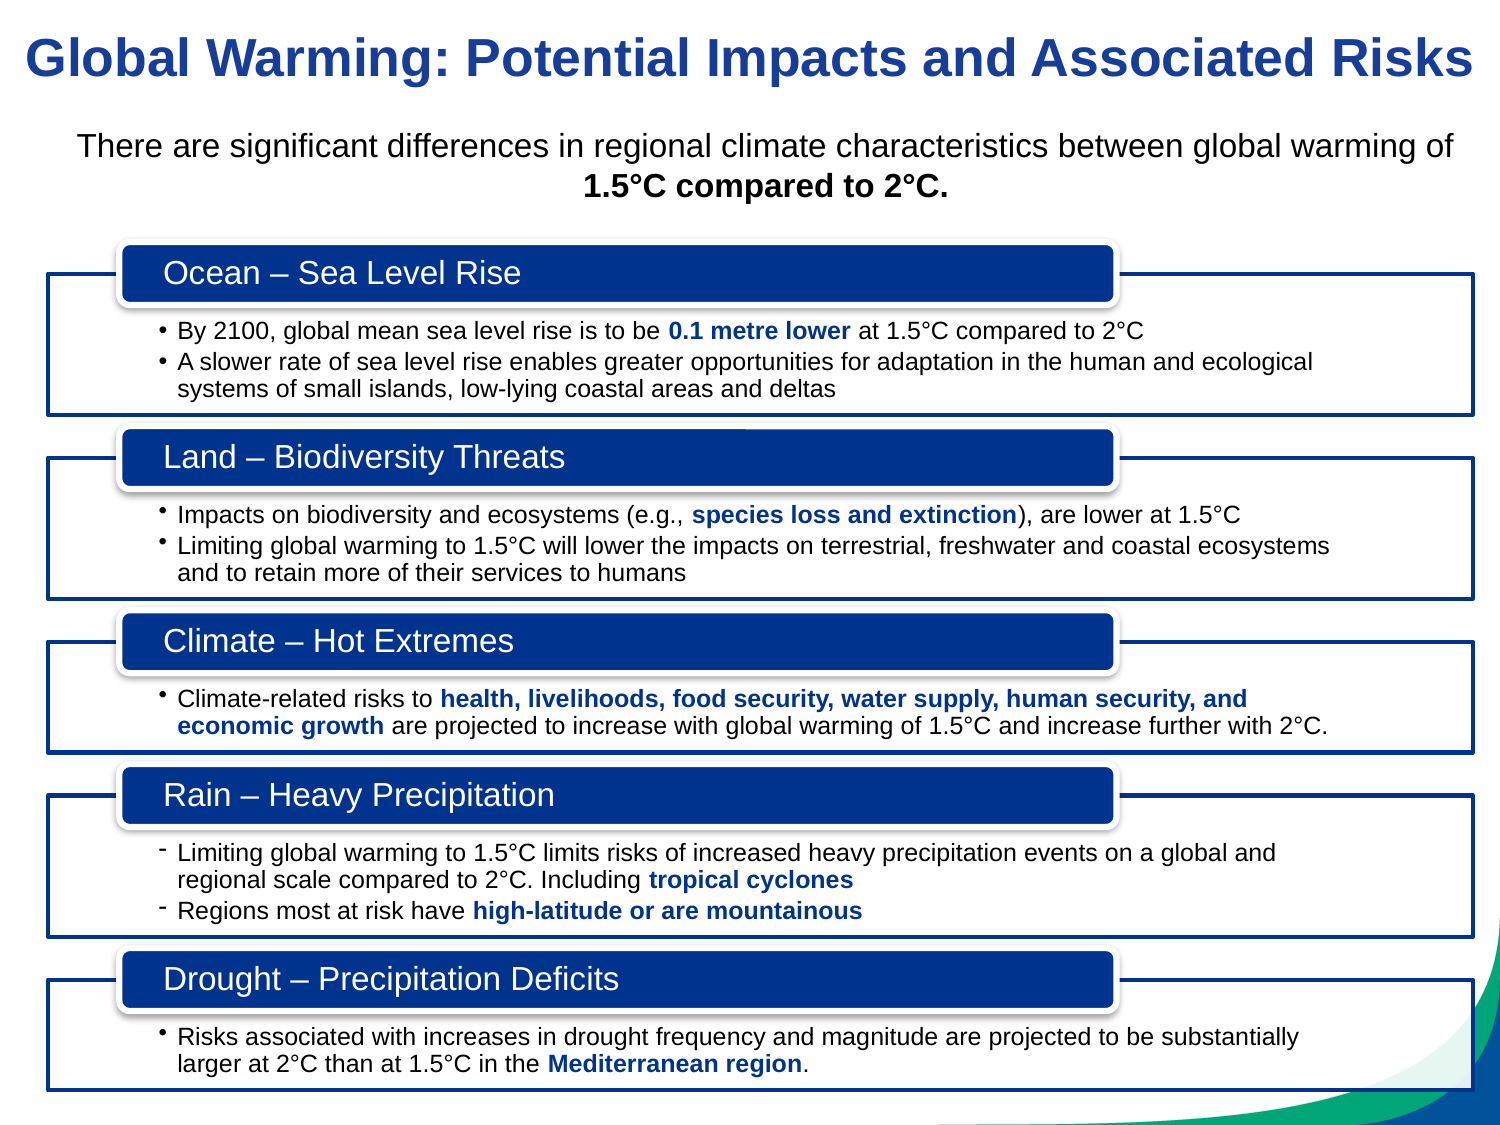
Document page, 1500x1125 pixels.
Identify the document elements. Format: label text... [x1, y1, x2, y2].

title Global Warming: Potential Impacts and Associated Risks [0, 27, 1500, 141]
text_box There are significant differences in regional climate characteristics between global warming of 1.5°C compared to 2°C. [59, 116, 1473, 212]
picture [939, 912, 1500, 1125]
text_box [47, 235, 1473, 1098]
